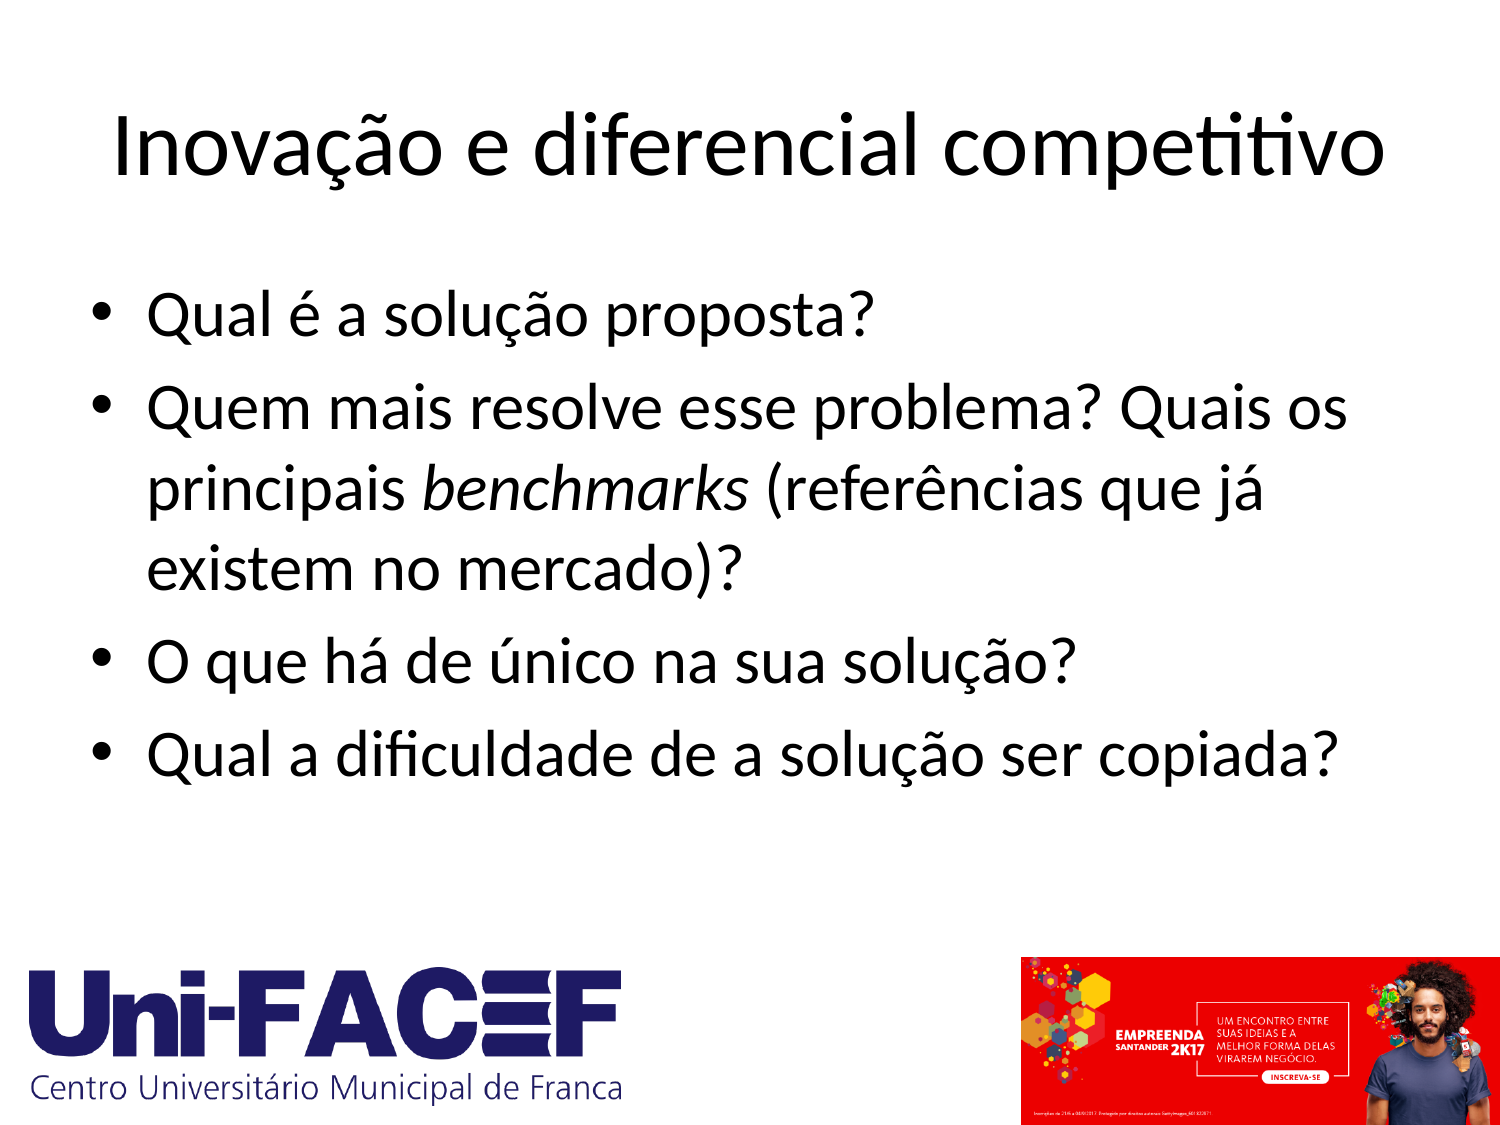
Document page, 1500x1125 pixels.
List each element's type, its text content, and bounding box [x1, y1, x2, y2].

picture [29, 967, 621, 1106]
list Qual é a solução proposta? Quem mais resolve esse problema? Quais os principais benchmarks (referências que já existem no mercado)? O que há de único na sua solução? Qual a dificuldade de a solução ser copiada? [75, 262, 1425, 1005]
picture [1021, 957, 1500, 1125]
title Inovação e diferencial competitivo [75, 45, 1425, 233]
